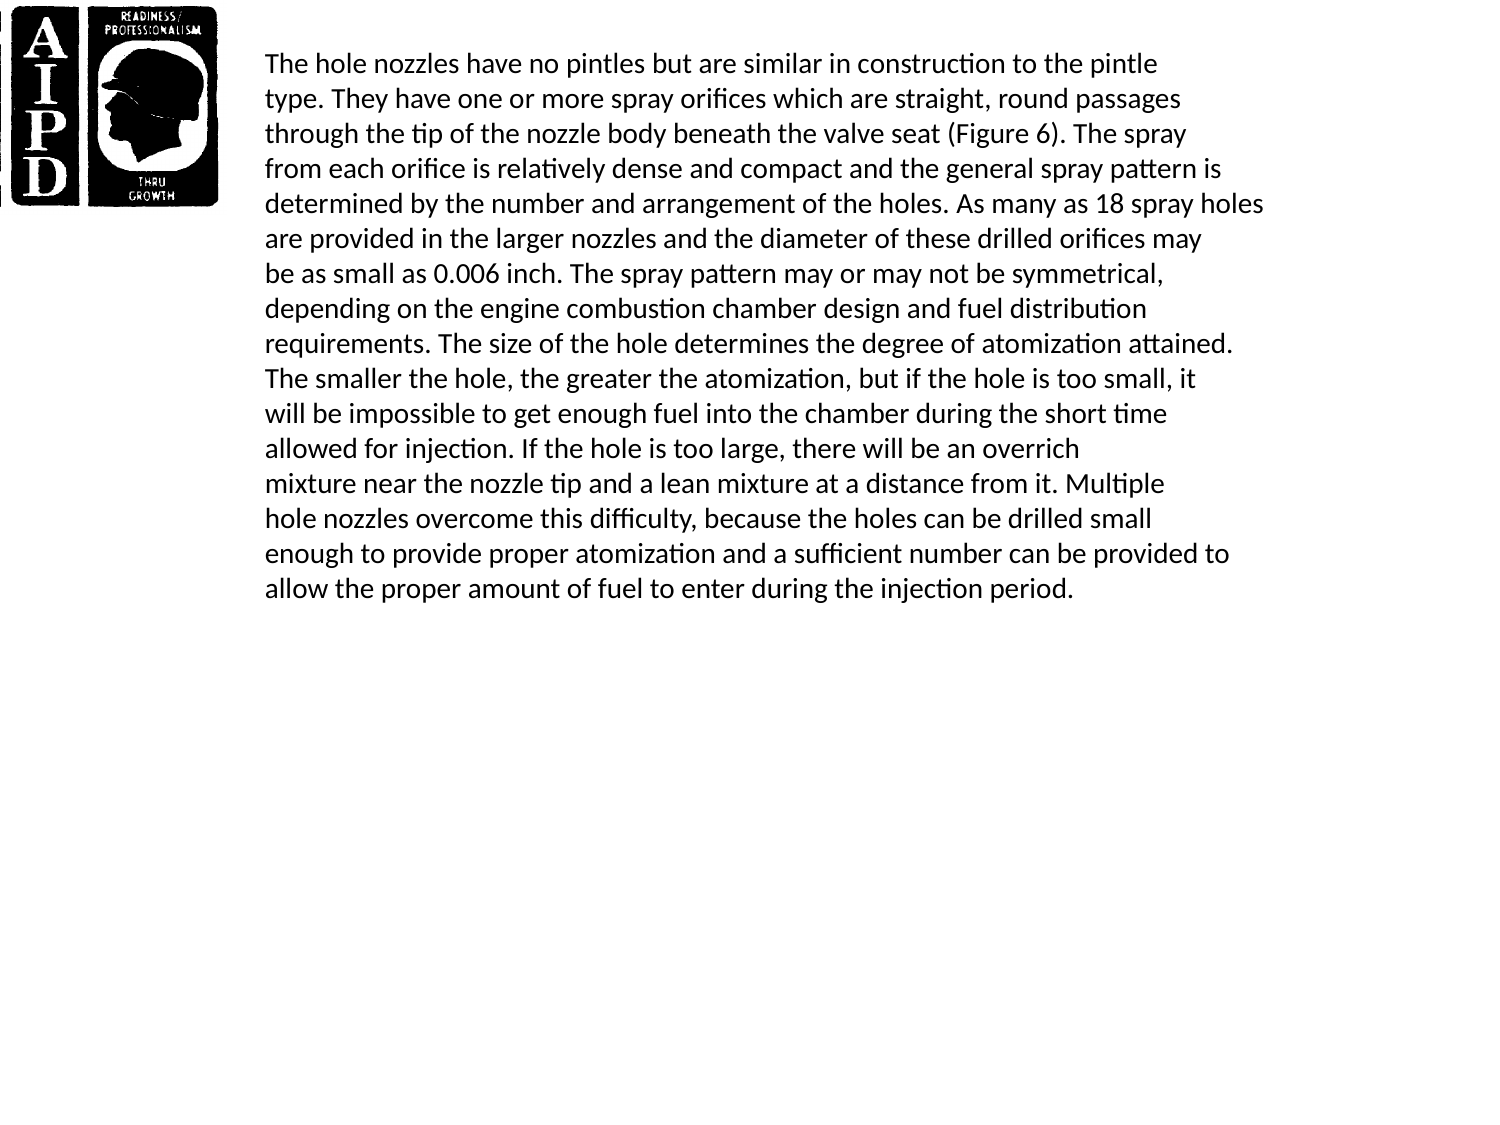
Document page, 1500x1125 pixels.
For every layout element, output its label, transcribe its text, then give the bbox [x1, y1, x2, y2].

picture [0, 0, 228, 215]
text_box The hole nozzles have no pintles but are similar in construction to the pintle type. They have one or more spray orifices which are straight, round passages through the tip of the nozzle body beneath the valve seat (Figure 6). The spray from each orifice is relatively dense and compact and the general spray pattern is determined by the number and arrangement of the holes. As many as 18 spray holes are provided in the larger nozzles and the diameter of these drilled orifices may be as small as 0.006 inch. The spray pattern may or may not be symmetrical, depending on the engine combustion chamber design and fuel distribution requirements. The size of the hole determines the degree of atomization attained. The smaller the hole, the greater the atomization, but if the hole is too small, it will be impossible to get enough fuel into the chamber during the short time allowed for injection. If the hole is too large, there will be an overrich mixture near the nozzle tip and a lean mixture at a distance from it. Multiple hole nozzles overcome this difficulty, because the holes can be drilled small enough to provide proper atomization and a sufficient number can be provided to allow the proper amount of fuel to enter during the injection period. [249, 37, 1413, 612]
